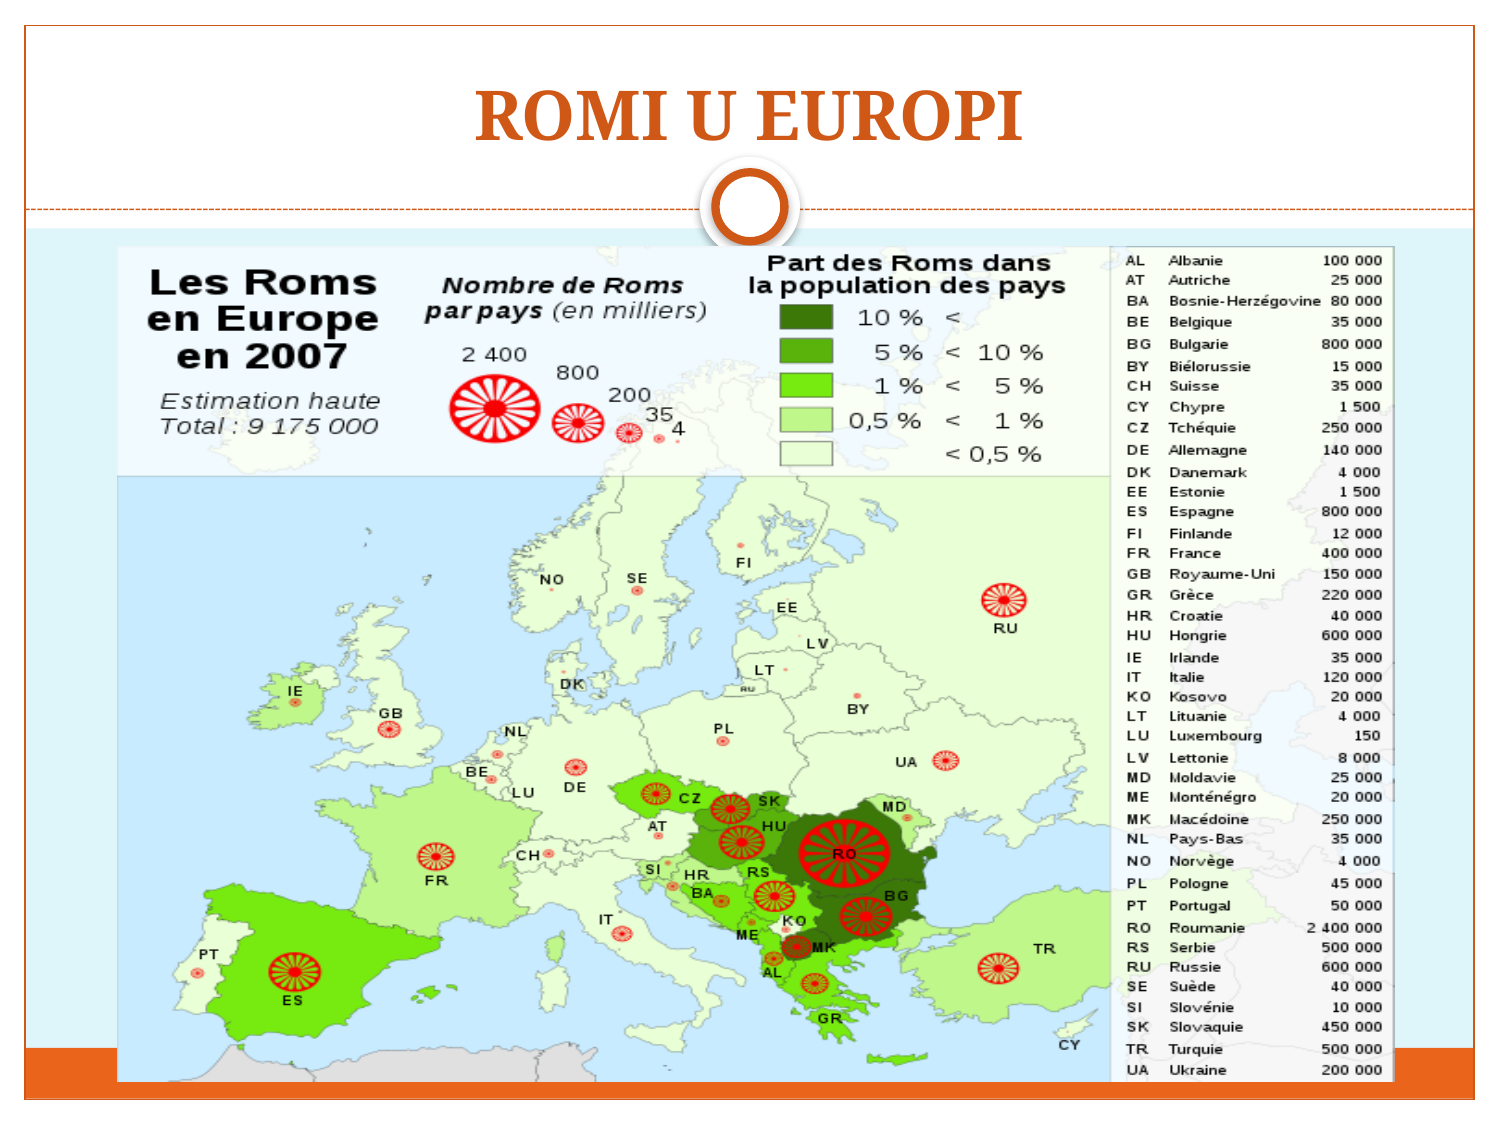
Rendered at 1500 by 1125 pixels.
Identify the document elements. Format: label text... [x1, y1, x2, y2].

title ROMI U EUROPI [49, 37, 1450, 162]
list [116, 245, 1395, 1082]
